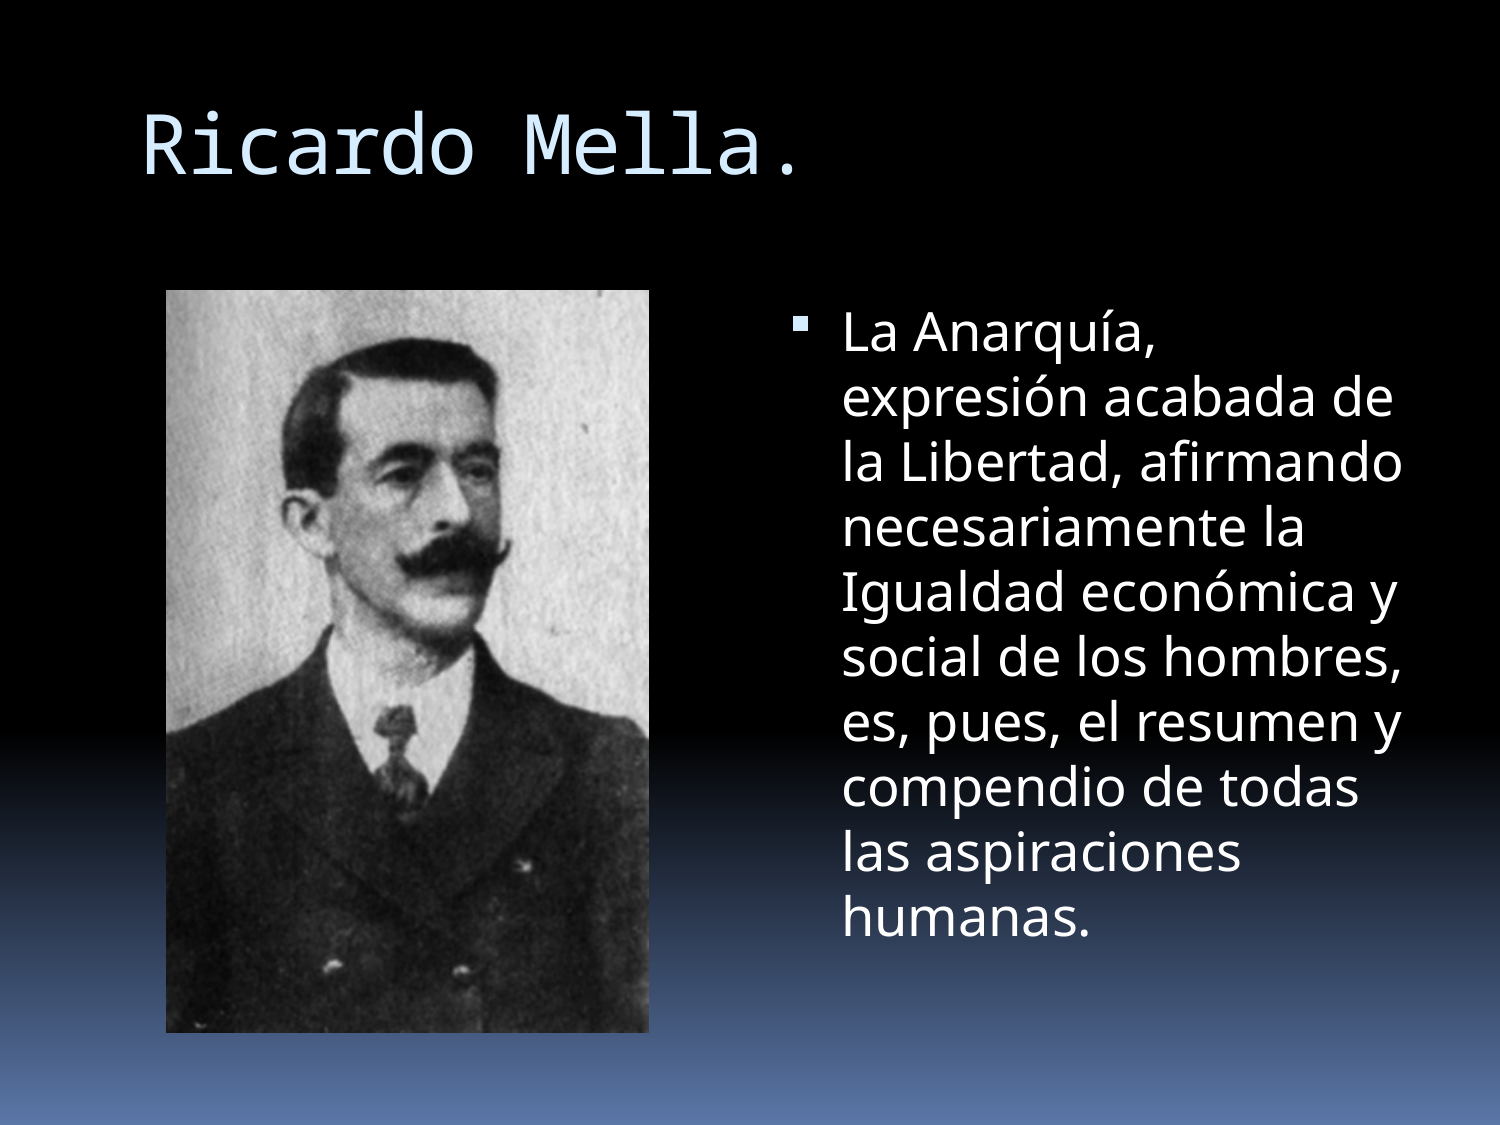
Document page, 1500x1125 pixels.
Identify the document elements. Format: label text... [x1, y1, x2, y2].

list La Anarquía, expresión acabada de la Libertad, afirmando necesariamente la Igualdad económica y social de los hombres, es, pues, el resumen y compendio de todas las aspiraciones humanas. [763, 290, 1427, 1033]
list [165, 289, 650, 1034]
title Ricardo Mella. [75, 83, 1425, 234]
